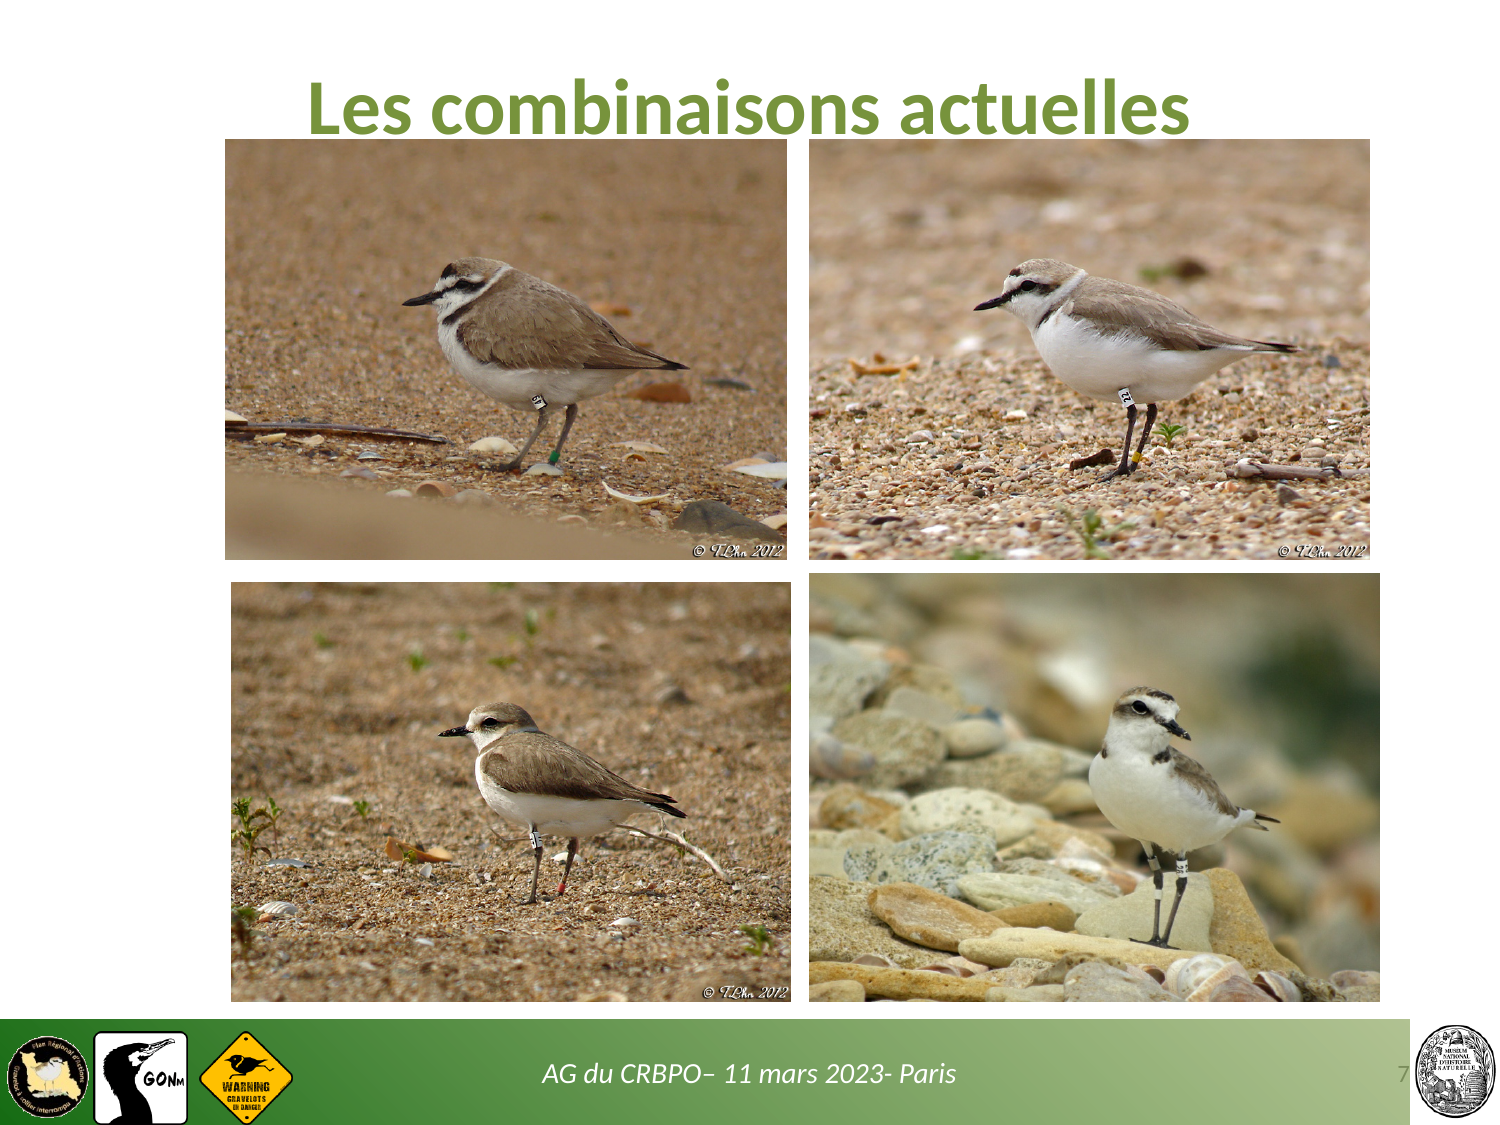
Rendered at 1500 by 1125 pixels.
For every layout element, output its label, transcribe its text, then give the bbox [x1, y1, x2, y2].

picture [808, 138, 1370, 560]
picture [808, 572, 1381, 1002]
picture [231, 581, 791, 1002]
title Les combinaisons actuelles [75, 45, 1425, 161]
picture [225, 138, 787, 560]
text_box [0, 1019, 1500, 1125]
